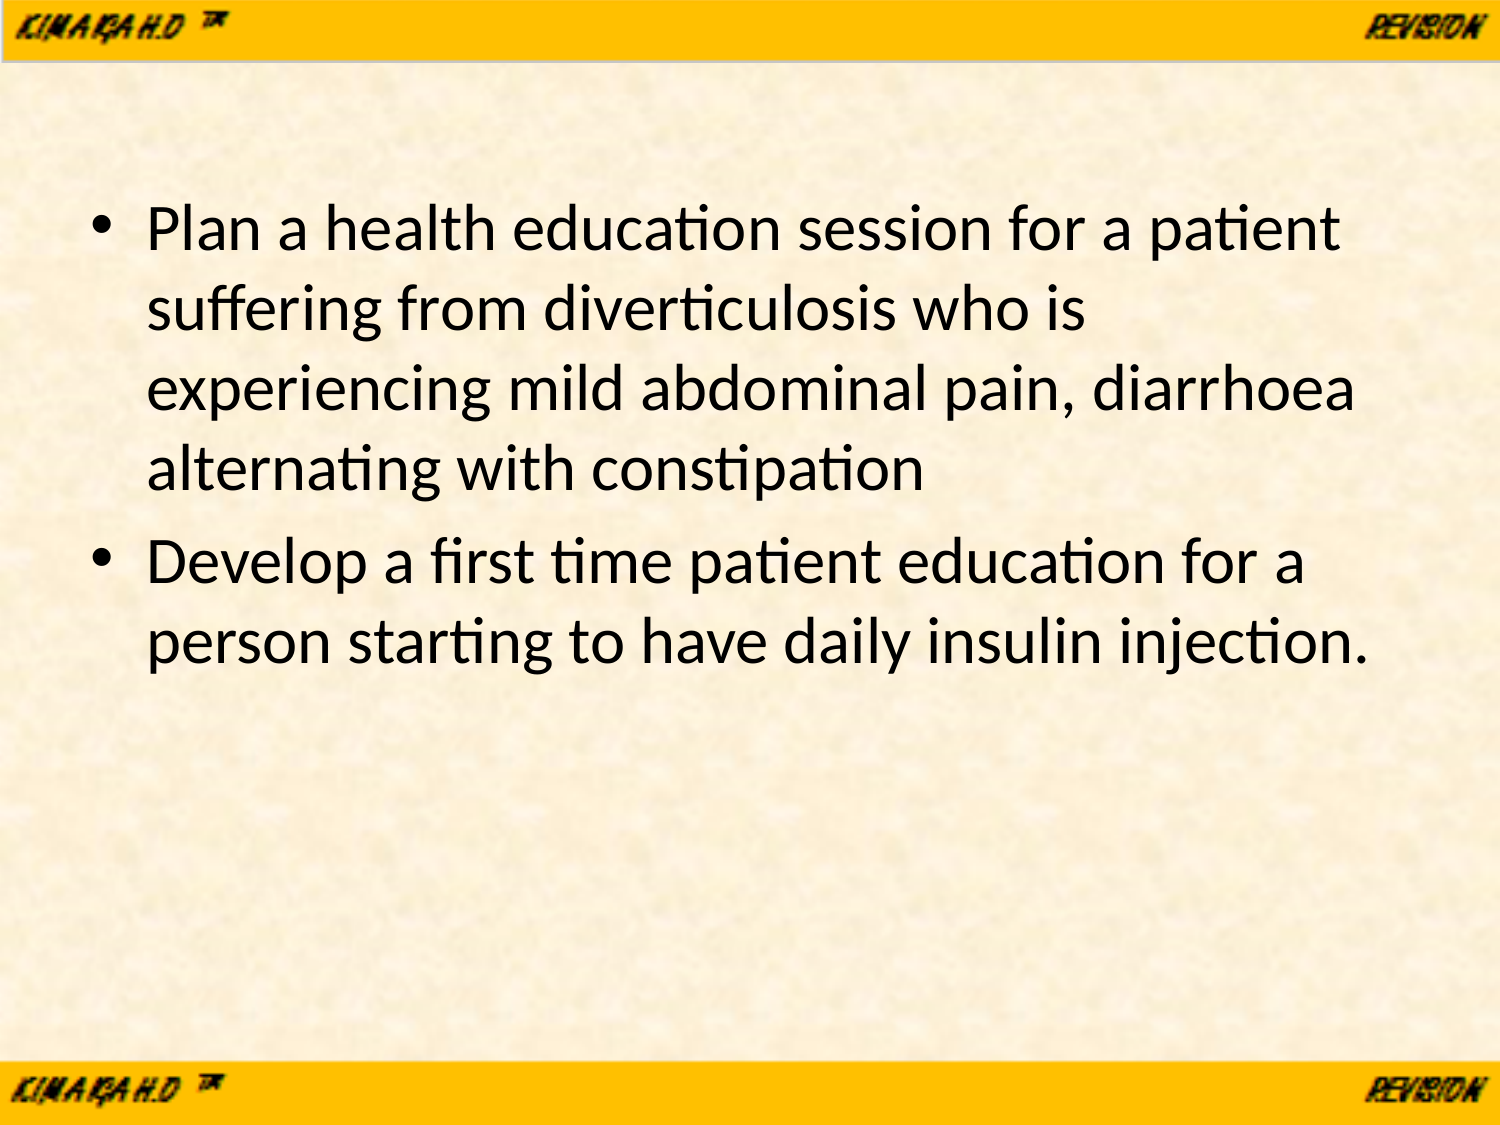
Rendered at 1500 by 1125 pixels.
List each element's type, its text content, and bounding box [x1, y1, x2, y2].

picture [0, 0, 1500, 1125]
list Plan a health education session for a patient suffering from diverticulosis who is experiencing mild abdominal pain, diarrhoea alternating with constipation Develop a first time patient education for a person starting to have daily insulin injection. [75, 176, 1425, 1005]
